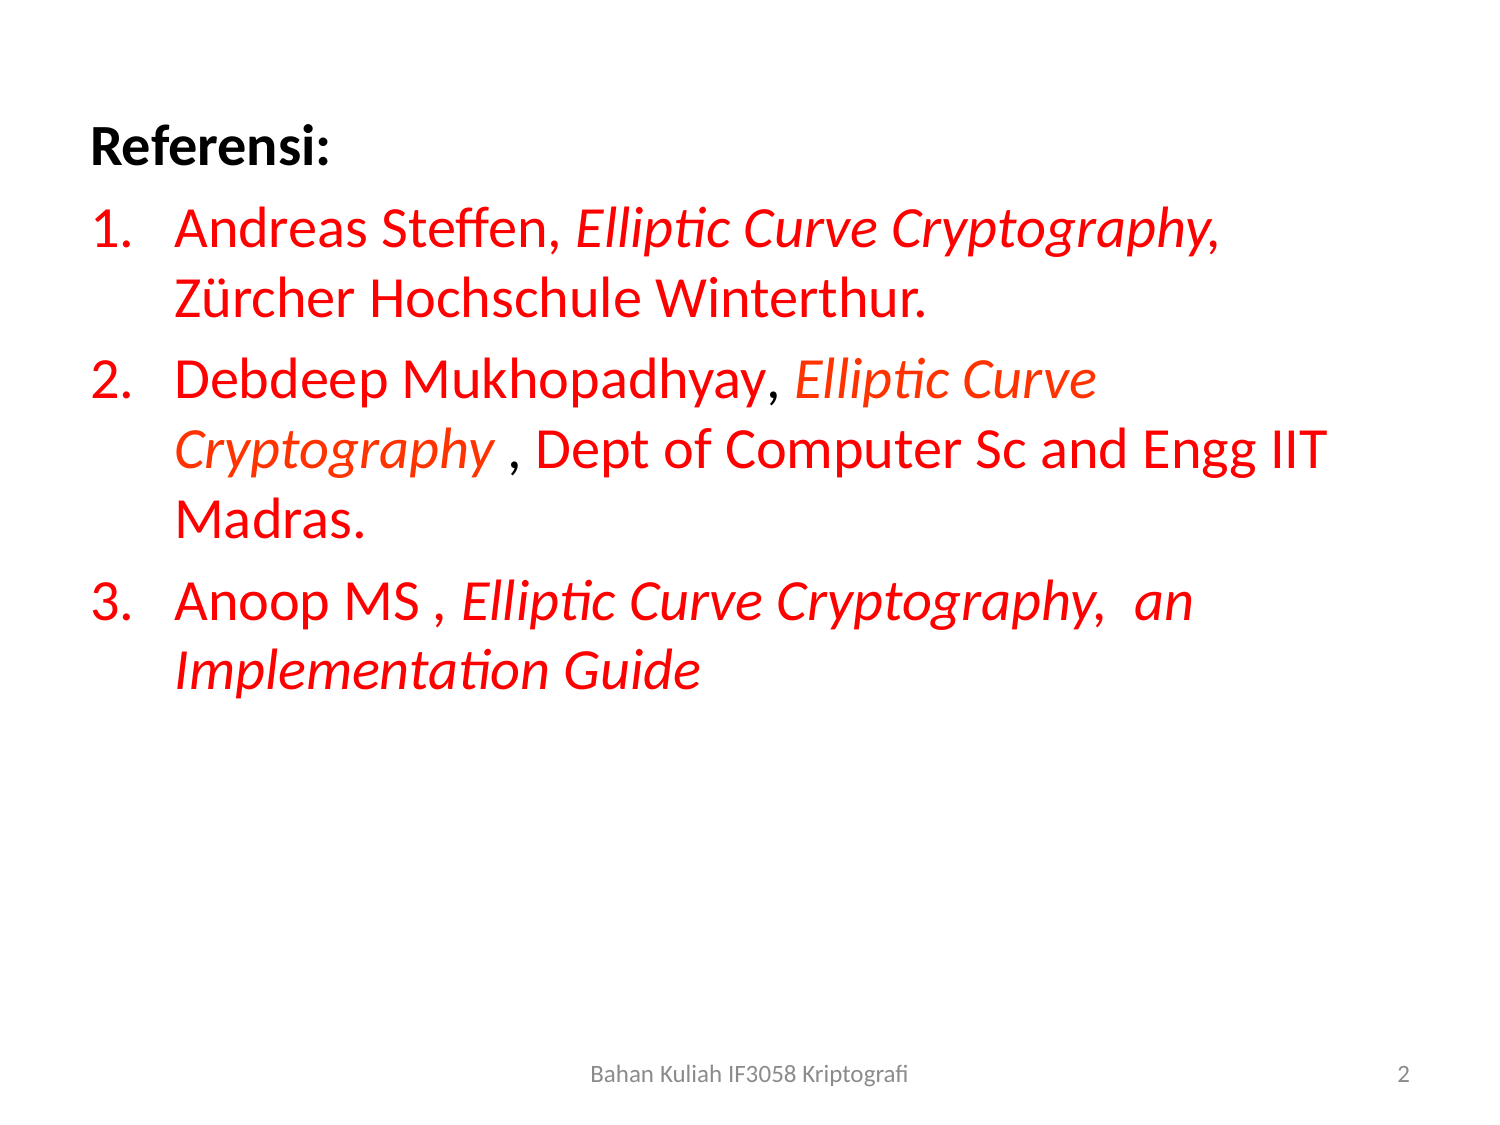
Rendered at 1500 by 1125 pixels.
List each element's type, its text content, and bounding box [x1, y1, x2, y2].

list Referensi: Andreas Steffen, Elliptic Curve Cryptography, Zürcher Hochschule Winterthur. Debdeep Mukhopadhyay, Elliptic Curve Cryptography , Dept of Computer Sc and Engg IIT Madras. Anoop MS , Elliptic Curve Cryptography, an Implementation Guide [75, 99, 1425, 1005]
footer Bahan Kuliah IF3058 Kriptografi [512, 1042, 988, 1103]
slide_number 2 [1074, 1042, 1425, 1103]
